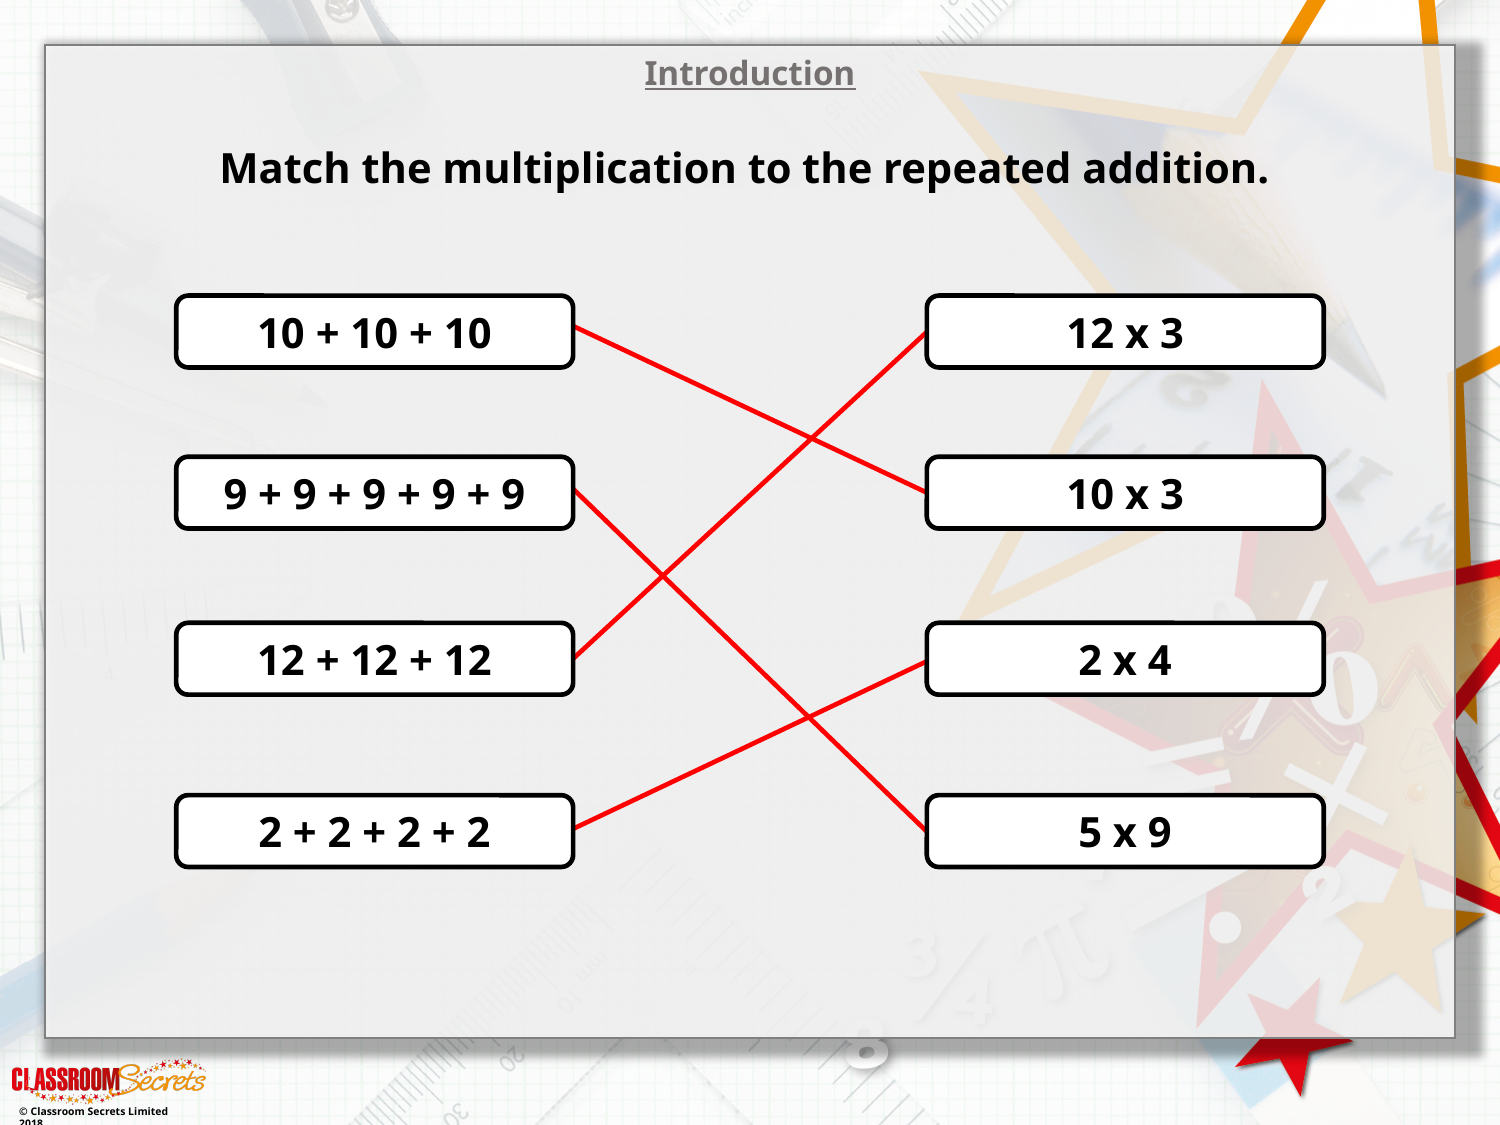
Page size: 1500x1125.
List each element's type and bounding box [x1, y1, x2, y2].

text_box [573, 331, 927, 660]
picture [0, 0, 1500, 1125]
text_box [554, 661, 927, 838]
text_box [573, 325, 927, 331]
